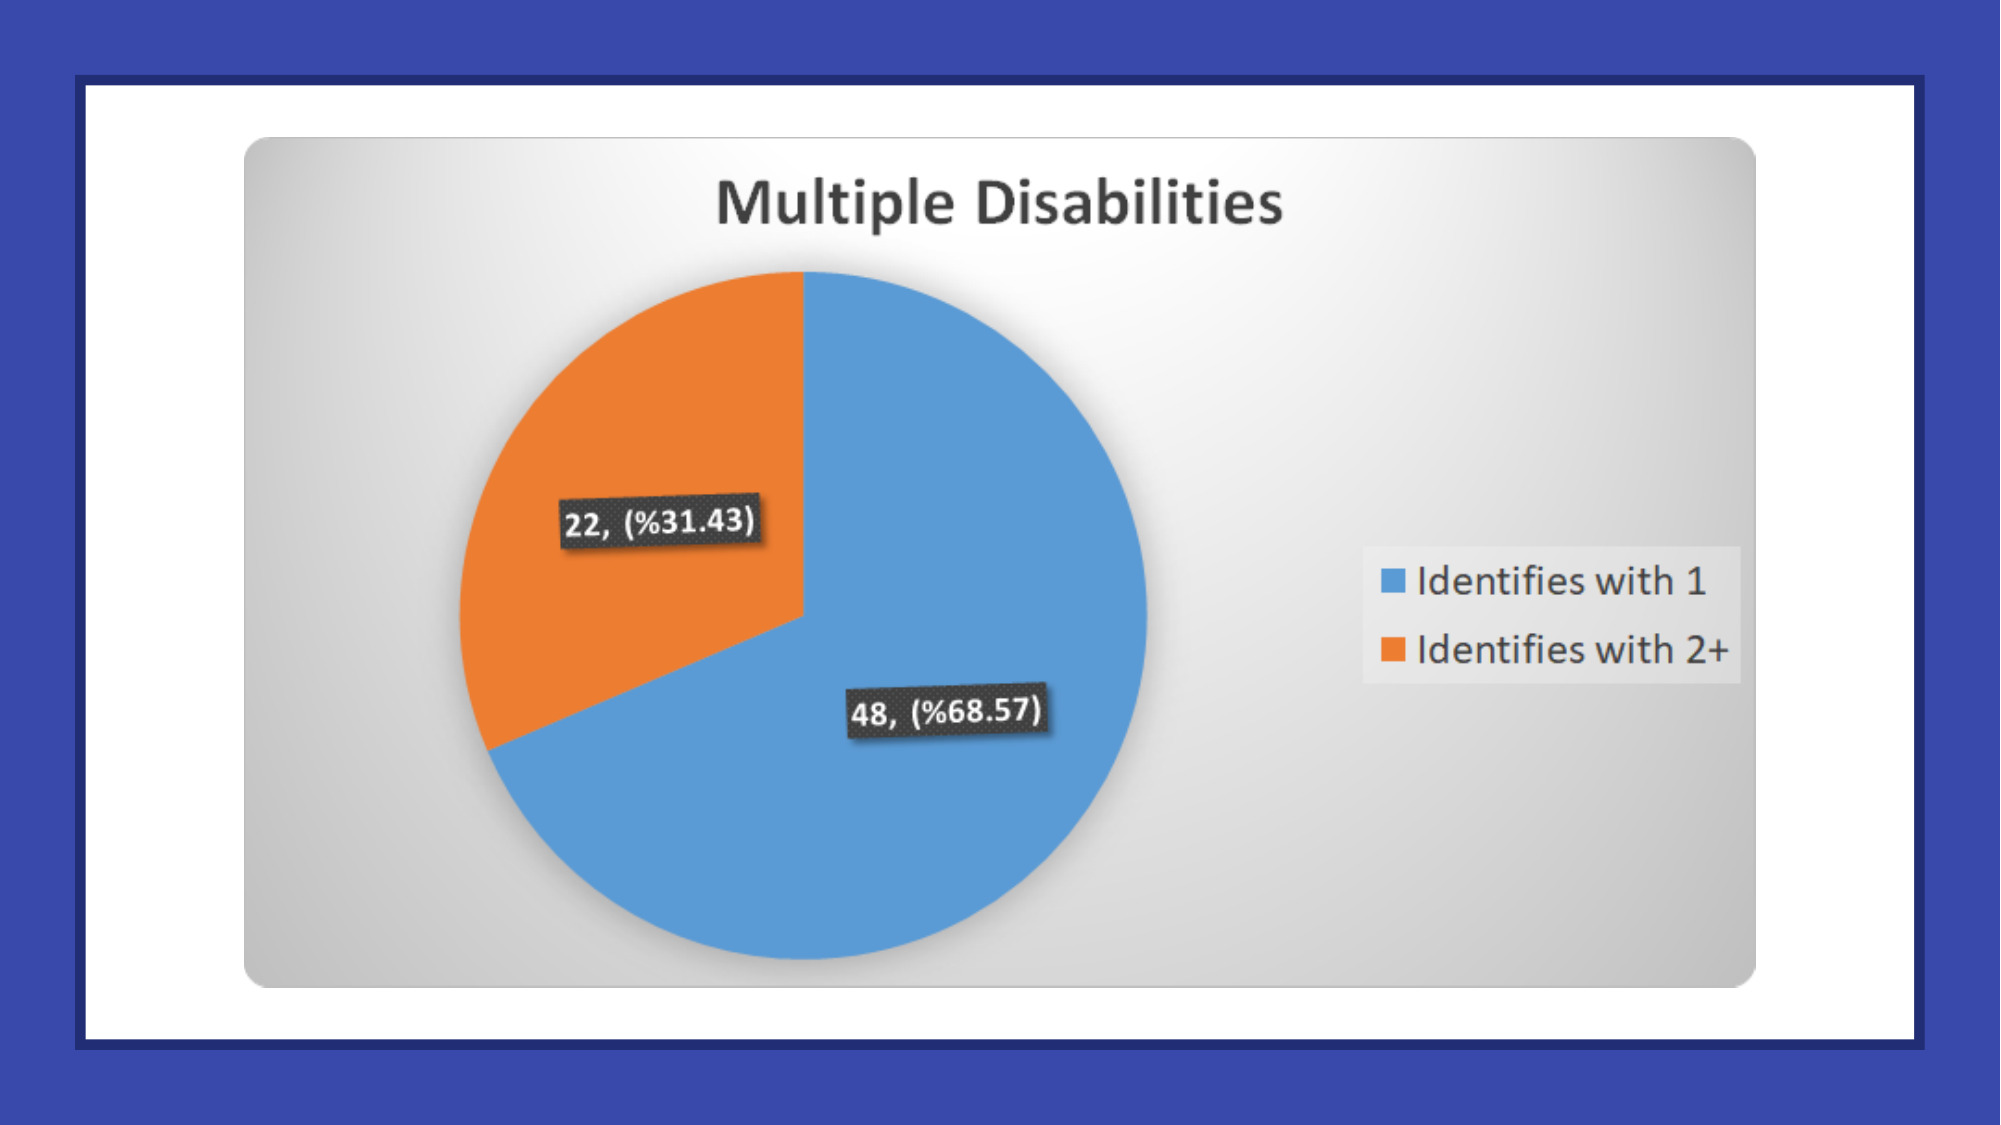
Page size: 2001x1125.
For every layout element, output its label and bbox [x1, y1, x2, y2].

text_box [0, 0, 2000, 1125]
text_box [75, 74, 1925, 1050]
picture [243, 137, 1756, 988]
text_box [85, 85, 1915, 1040]
